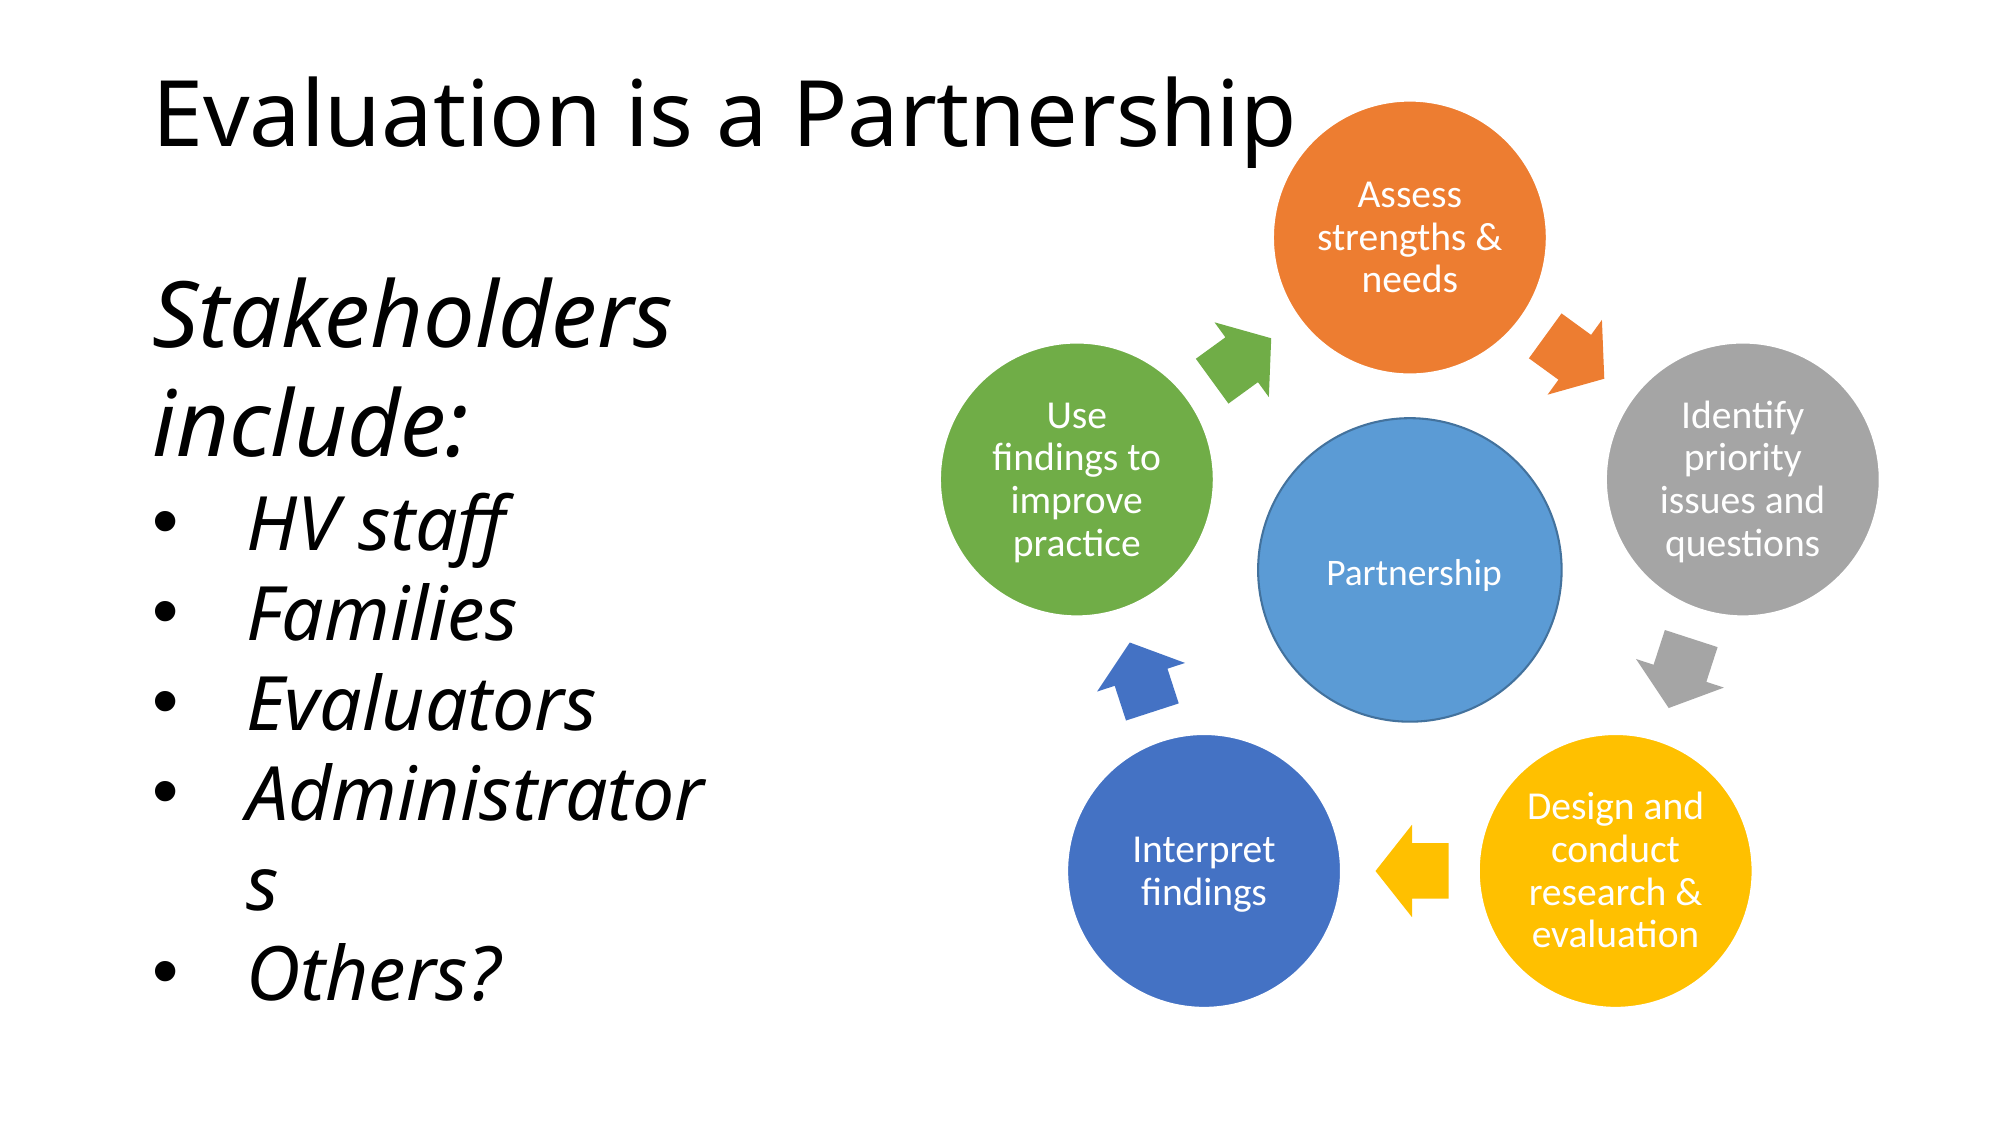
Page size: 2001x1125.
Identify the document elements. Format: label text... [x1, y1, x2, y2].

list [499, 100, 2000, 1008]
text_box Stakeholders include: HV staff Families Evaluators Administrators Others? [137, 247, 499, 490]
title Evaluation is a Partnership [137, 59, 1622, 247]
